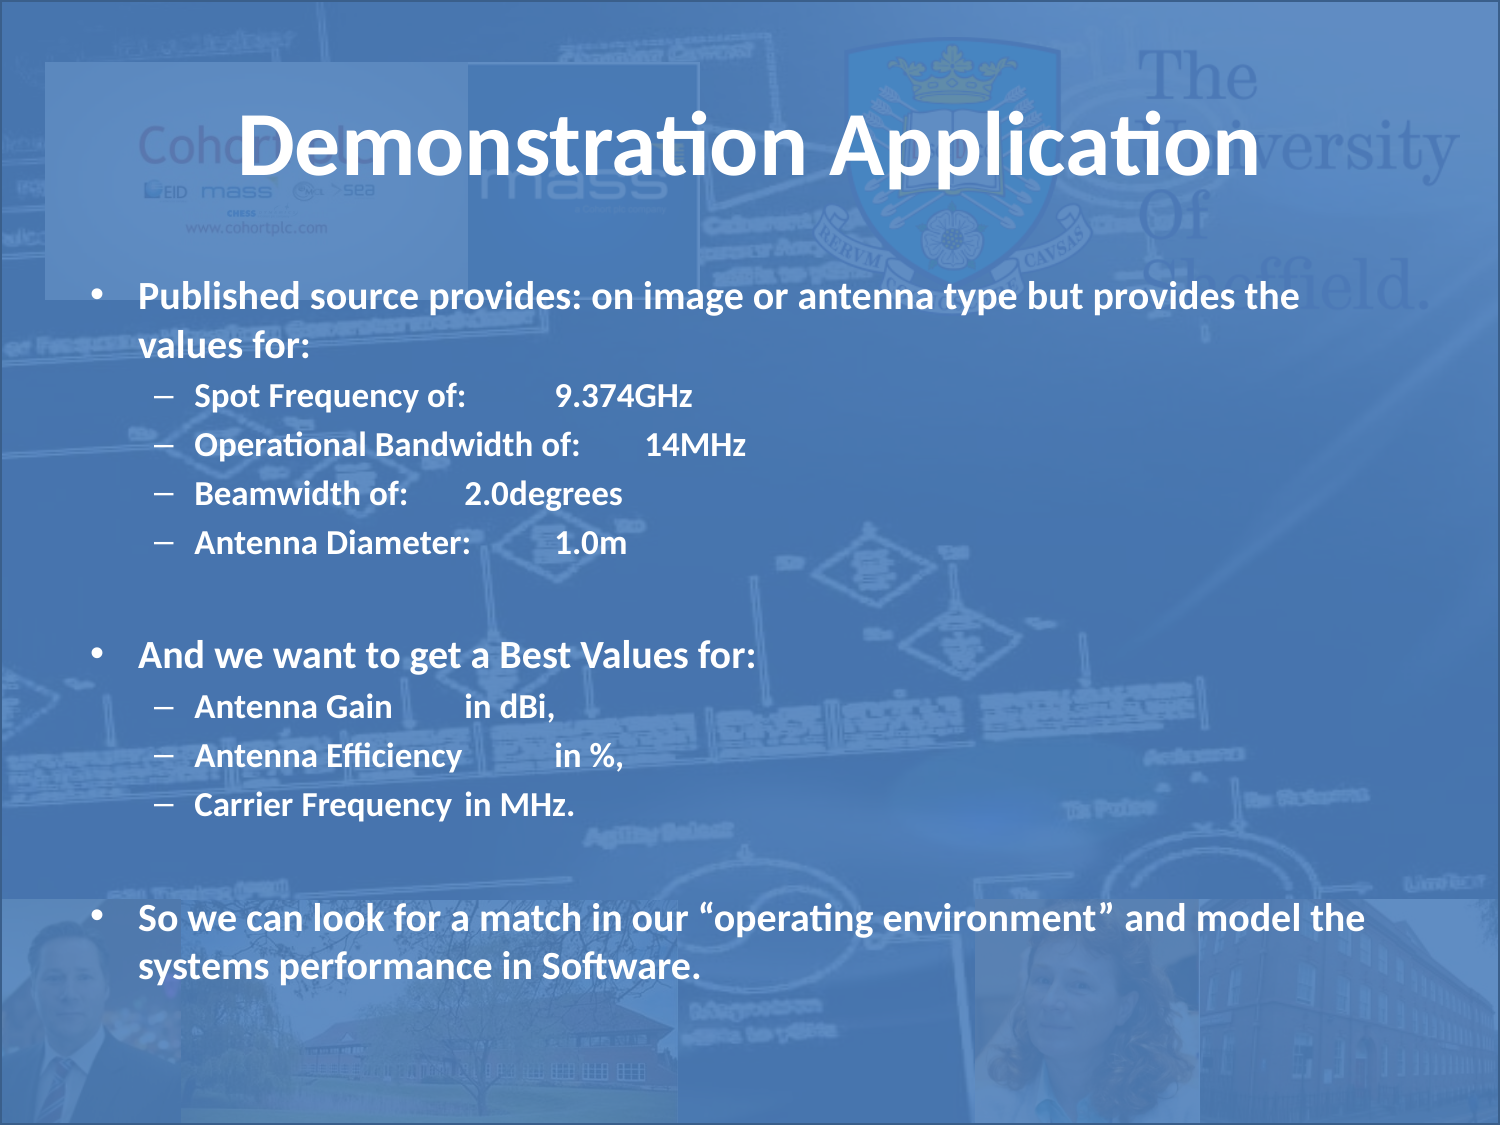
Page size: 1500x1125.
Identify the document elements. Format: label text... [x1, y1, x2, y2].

list Published source provides: on image or antenna type but provides the values for: Spot Frequency of: 9.374GHz Operational Bandwidth of: 14MHz Beamwidth of: 2.0degrees Antenna Diameter: 1.0m And we want to get a Best Values for: Antenna Gain in dBi, Antenna Efficiency in %, Carrier Frequency in MHz. So we can look for a match in our “operating environment” and model the systems performance in Software. [75, 262, 1425, 1005]
title Demonstration Application [75, 45, 1425, 233]
